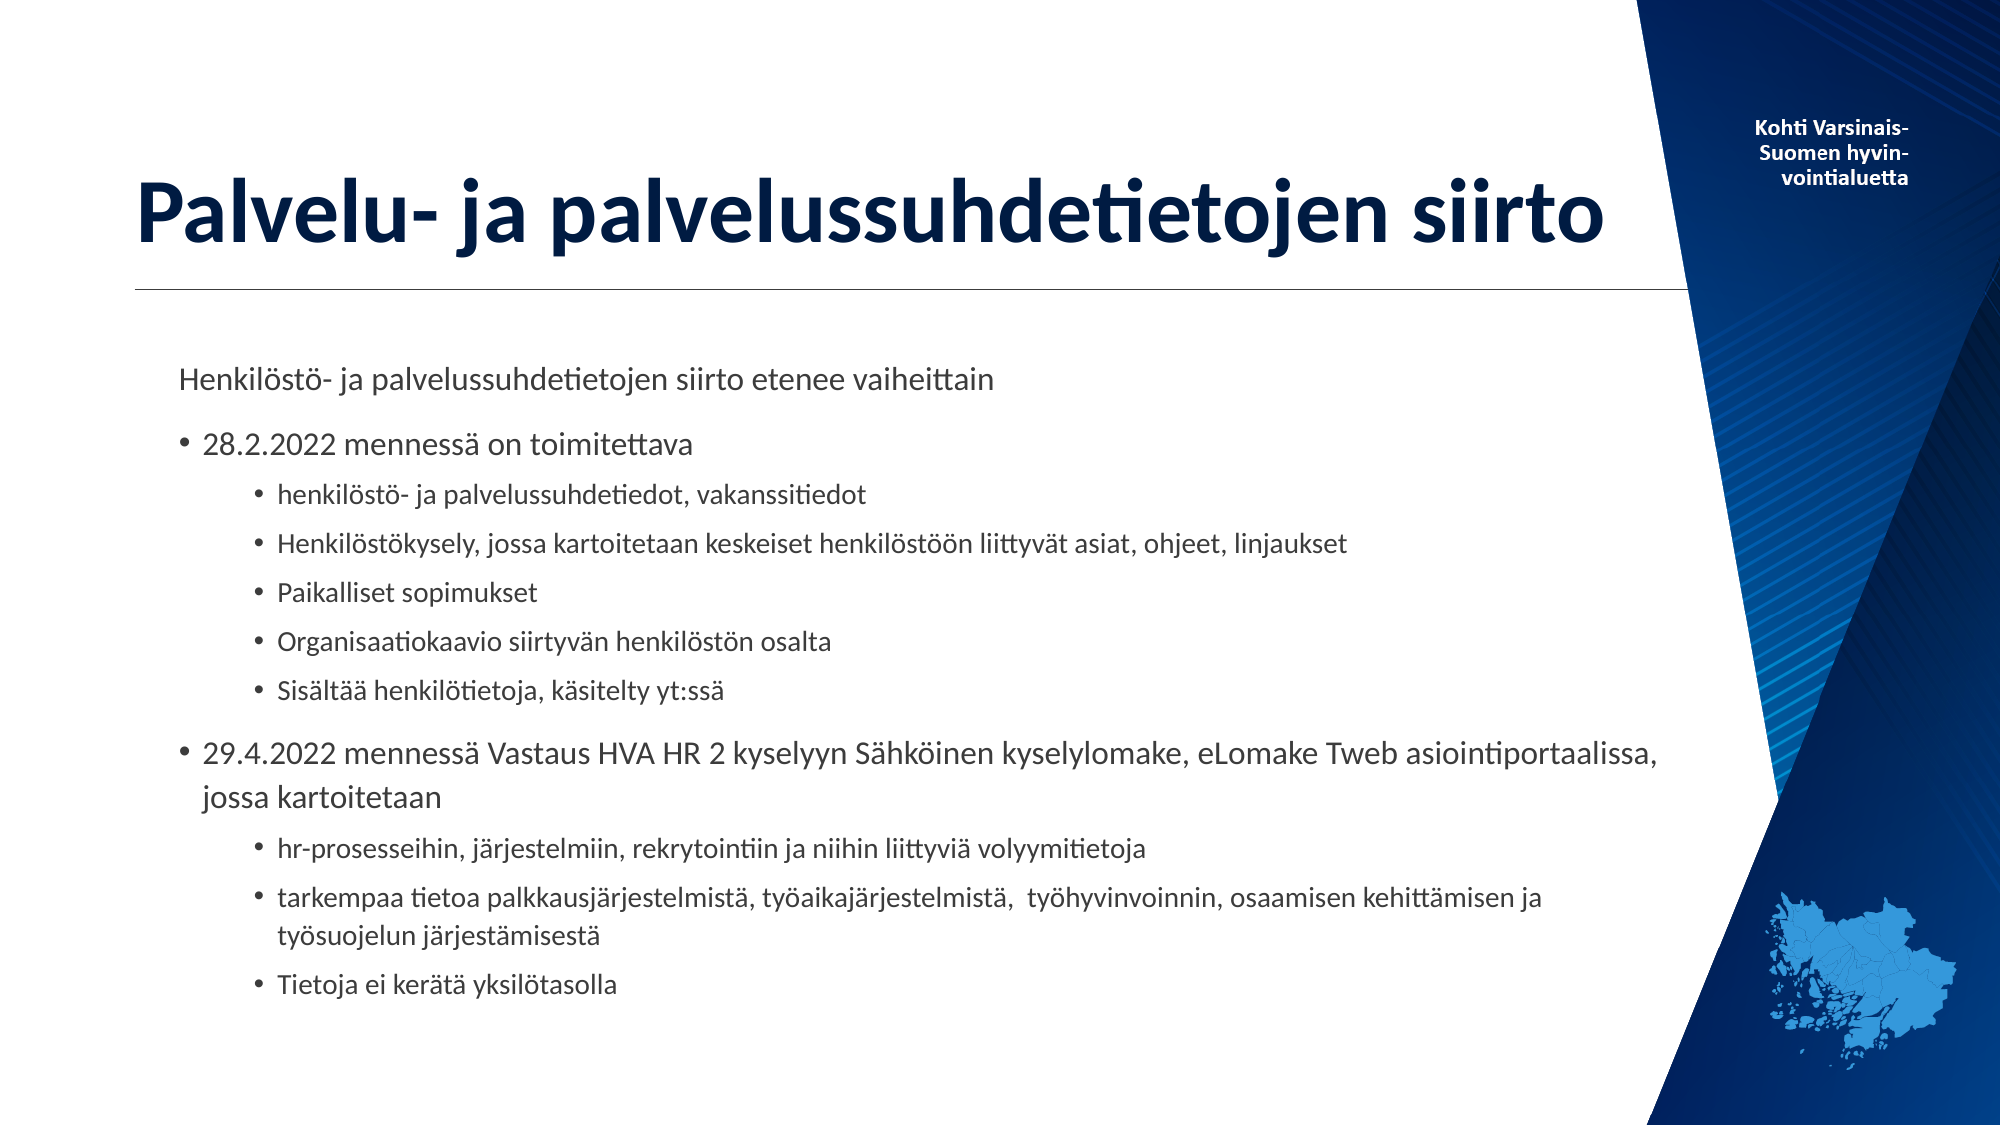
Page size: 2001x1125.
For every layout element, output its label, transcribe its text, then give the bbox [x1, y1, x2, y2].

text_box Henkilöstö- ja palvelussuhdetietojen siirto etenee vaiheittain 28.2.2022 mennessä on toimitettava henkilöstö- ja palvelussuhdetiedot, vakanssitiedot Henkilöstökysely, jossa kartoitetaan keskeiset henkilöstöön liittyvät asiat, ohjeet, linjaukset Paikalliset sopimukset Organisaatiokaavio siirtyvän henkilöstön osalta Sisältää henkilötietoja, käsitelty yt:ssä 29.4.2022 mennessä Vastaus HVA HR 2 kyselyyn Sähköinen kyselylomake, eLomake Tweb asiointiportaalissa, jossa kartoitetaan hr-prosesseihin, järjestelmiin, rekrytointiin ja niihin liittyviä volyymitietoja tarkempaa tietoa palkkausjärjestelmistä, työaikajärjestelmistä, työhyvinvoinnin, osaamisen kehittämisen ja työsuojelun järjestämisestä Tietoja ei kerätä yksilötasolla [149, 346, 1695, 1054]
picture [1636, 0, 2000, 1125]
title Palvelu- ja palvelussuhdetietojen siirto [121, 52, 1637, 270]
